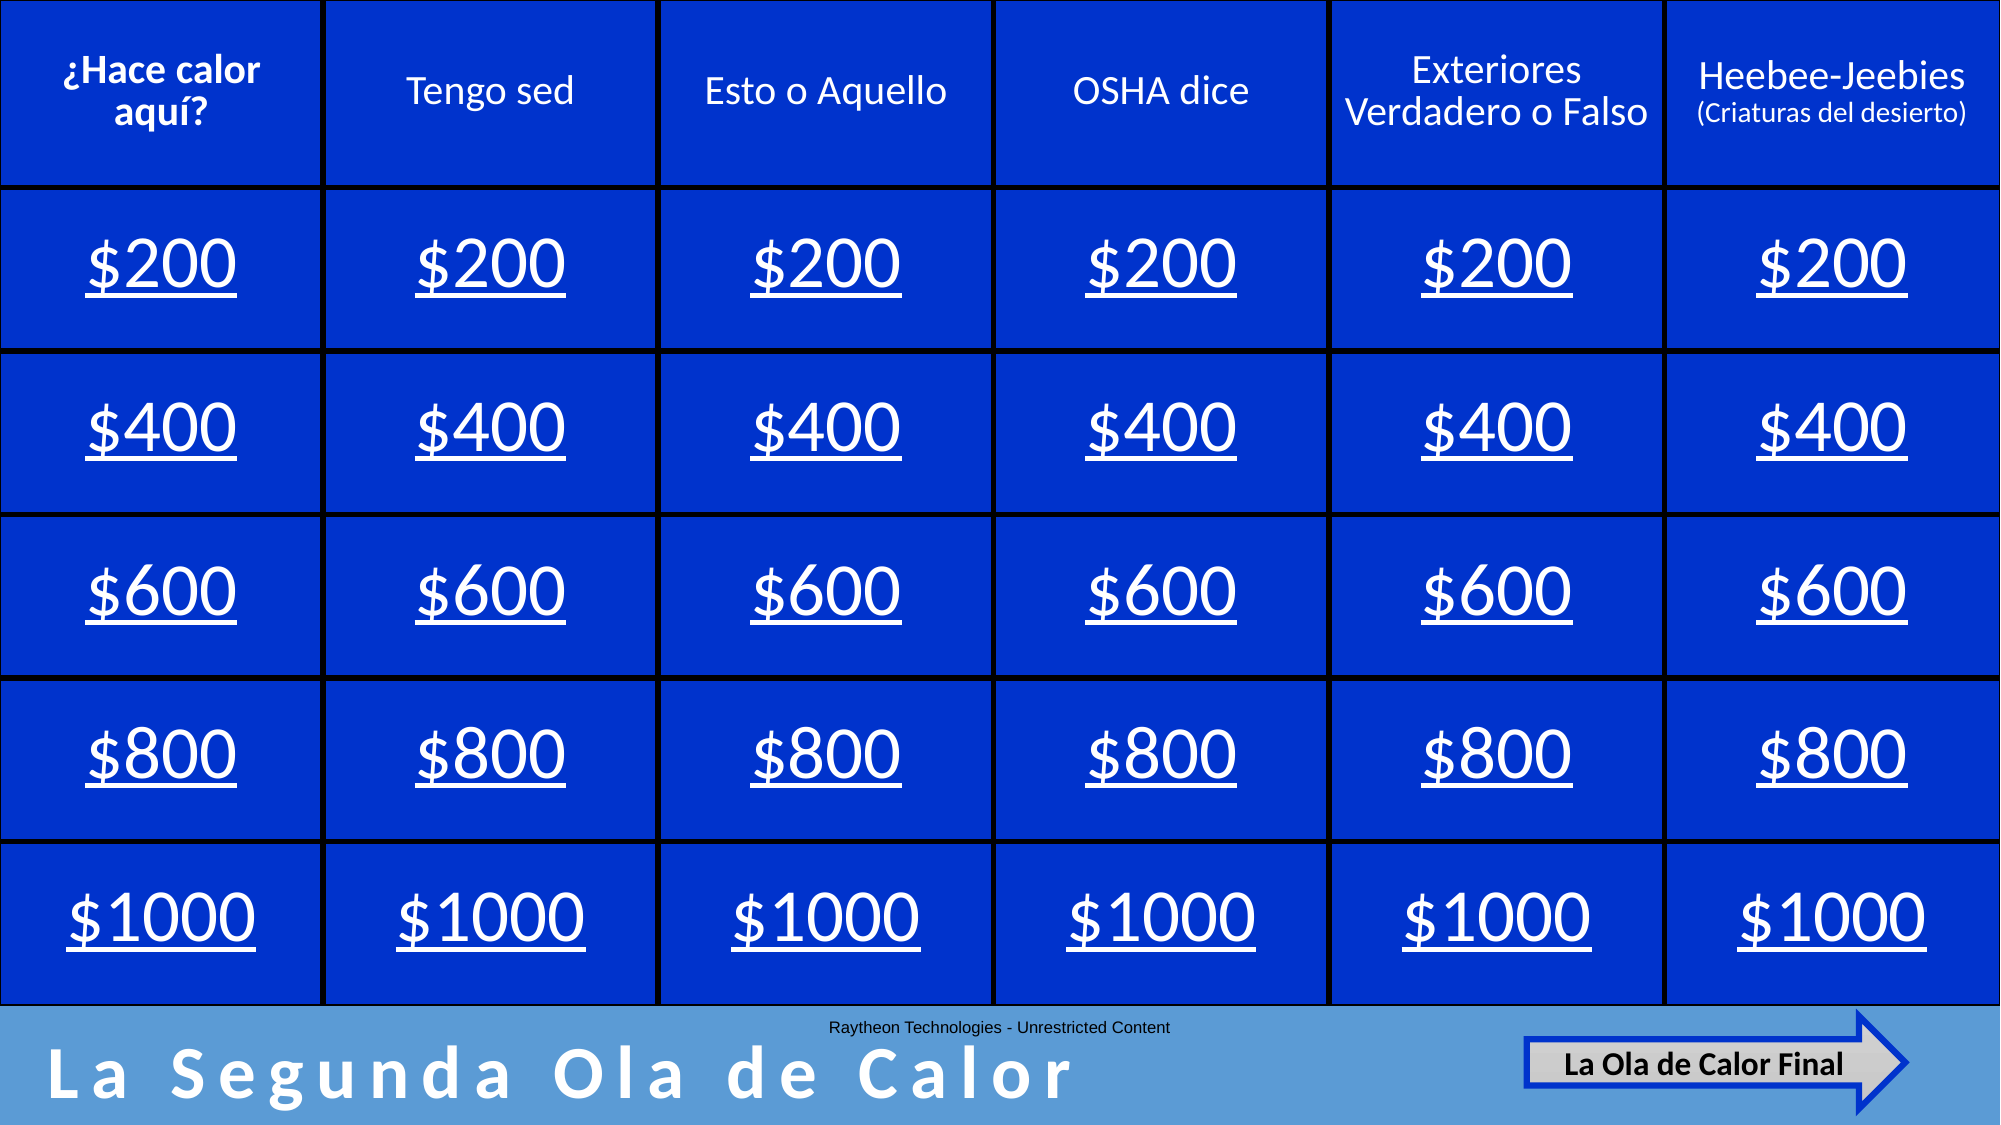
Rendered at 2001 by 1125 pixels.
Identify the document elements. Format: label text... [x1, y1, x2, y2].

table_cell $400 [1332, 354, 1662, 512]
table_cell $600 [996, 517, 1326, 675]
table_cell $600 [661, 517, 991, 675]
table_cell $600 [1332, 517, 1662, 675]
table_cell $800 [326, 681, 655, 839]
table_cell $400 [1, 354, 320, 512]
table_header Esto o Aquello [661, 1, 991, 185]
table_cell $800 [1332, 681, 1662, 839]
table_header Exteriores Verdadero o Falso [1332, 1, 1662, 185]
table_header Heebee-Jeebies (Criaturas del desierto) [1667, 1, 1999, 185]
table_cell $200 [326, 190, 655, 348]
table_cell $800 [1667, 681, 1999, 839]
table_cell $600 [1, 517, 320, 675]
text_box La Ola de Calor Final [1526, 1057, 1907, 1110]
table_header OSHA dice [996, 1, 1326, 185]
title La Segunda Ola de Calor [32, 1057, 1148, 1125]
table_cell $800 [1, 681, 320, 839]
table_cell $1000 [996, 844, 1326, 996]
table_cell $200 [1332, 190, 1662, 348]
table_cell $800 [661, 681, 991, 839]
table_cell $600 [1667, 517, 1999, 675]
table_cell $1000 [1, 844, 320, 996]
table_header ¿Hace calor aquí? [1, 1, 320, 185]
table_cell $400 [1667, 354, 1999, 512]
table_cell $800 [996, 681, 1326, 839]
table_cell $200 [996, 190, 1326, 348]
table_cell $200 [1667, 190, 1999, 348]
table_cell $400 [661, 354, 991, 512]
table_cell $400 [326, 354, 655, 512]
table_cell $600 [326, 517, 655, 675]
table_cell $1000 [326, 844, 655, 996]
table_cell $200 [1, 190, 320, 348]
table_cell $200 [661, 190, 991, 348]
table_cell $1000 [1332, 844, 1662, 996]
table_cell $1000 [661, 844, 991, 996]
table_cell $400 [996, 354, 1326, 512]
table_header Tengo sed [326, 1, 655, 185]
footer Raytheon Technologies - Unrestricted Content [0, 996, 2000, 1057]
table_cell $1000 [1667, 844, 1999, 996]
